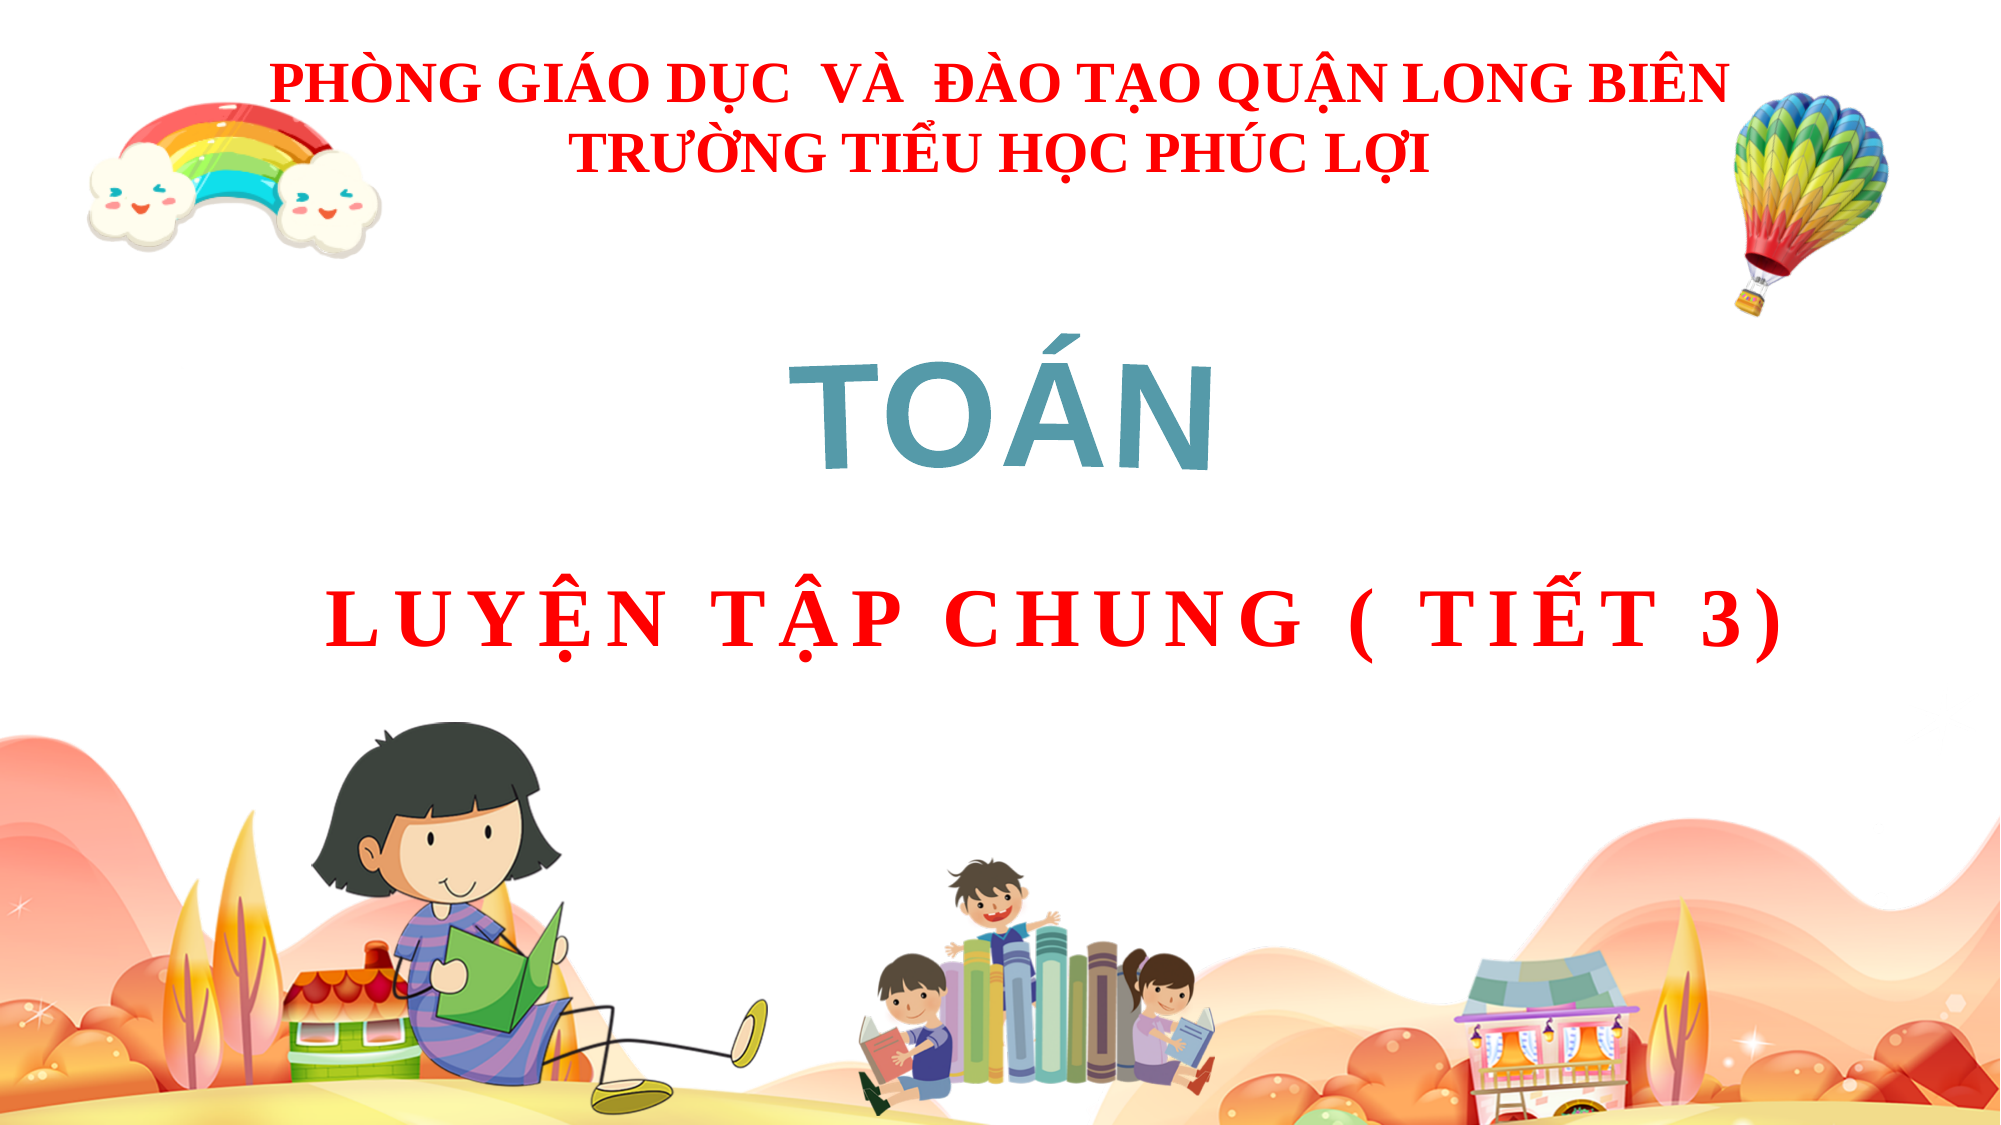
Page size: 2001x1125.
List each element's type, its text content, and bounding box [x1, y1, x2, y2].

picture [31, 0, 431, 370]
picture [0, 681, 2000, 1125]
text_box LUYỆN TẬP CHUNG ( TIẾT 3) [311, 562, 1799, 663]
text_box PHÒNG GIÁO DỤC VÀ ĐÀO TẠO QUẬN LONG BIÊN TRƯỜNG TIỂU HỌC PHÚC LỢI [434, 37, 1769, 192]
picture [1659, 64, 1928, 358]
